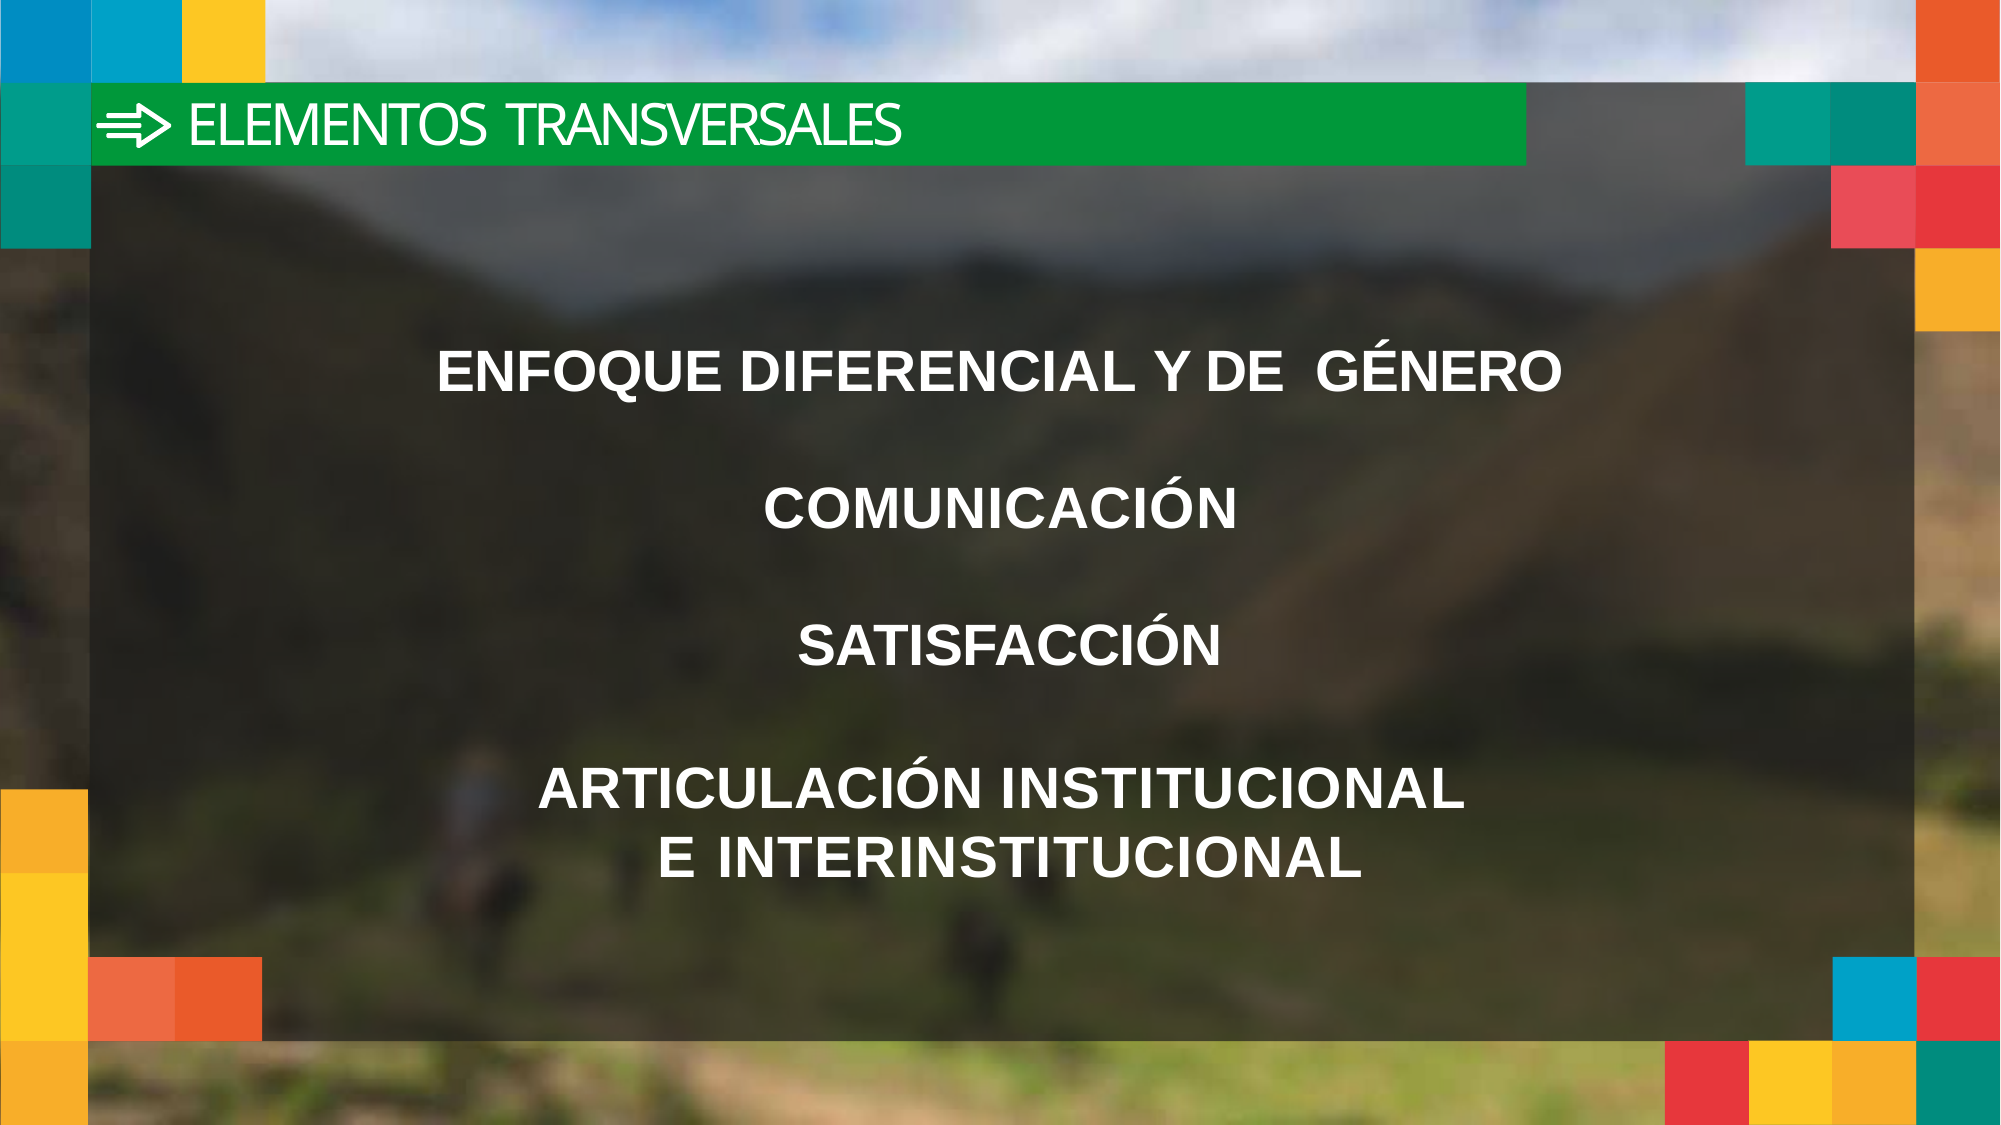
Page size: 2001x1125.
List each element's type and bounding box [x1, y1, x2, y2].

text_box [0, 0, 2000, 1125]
